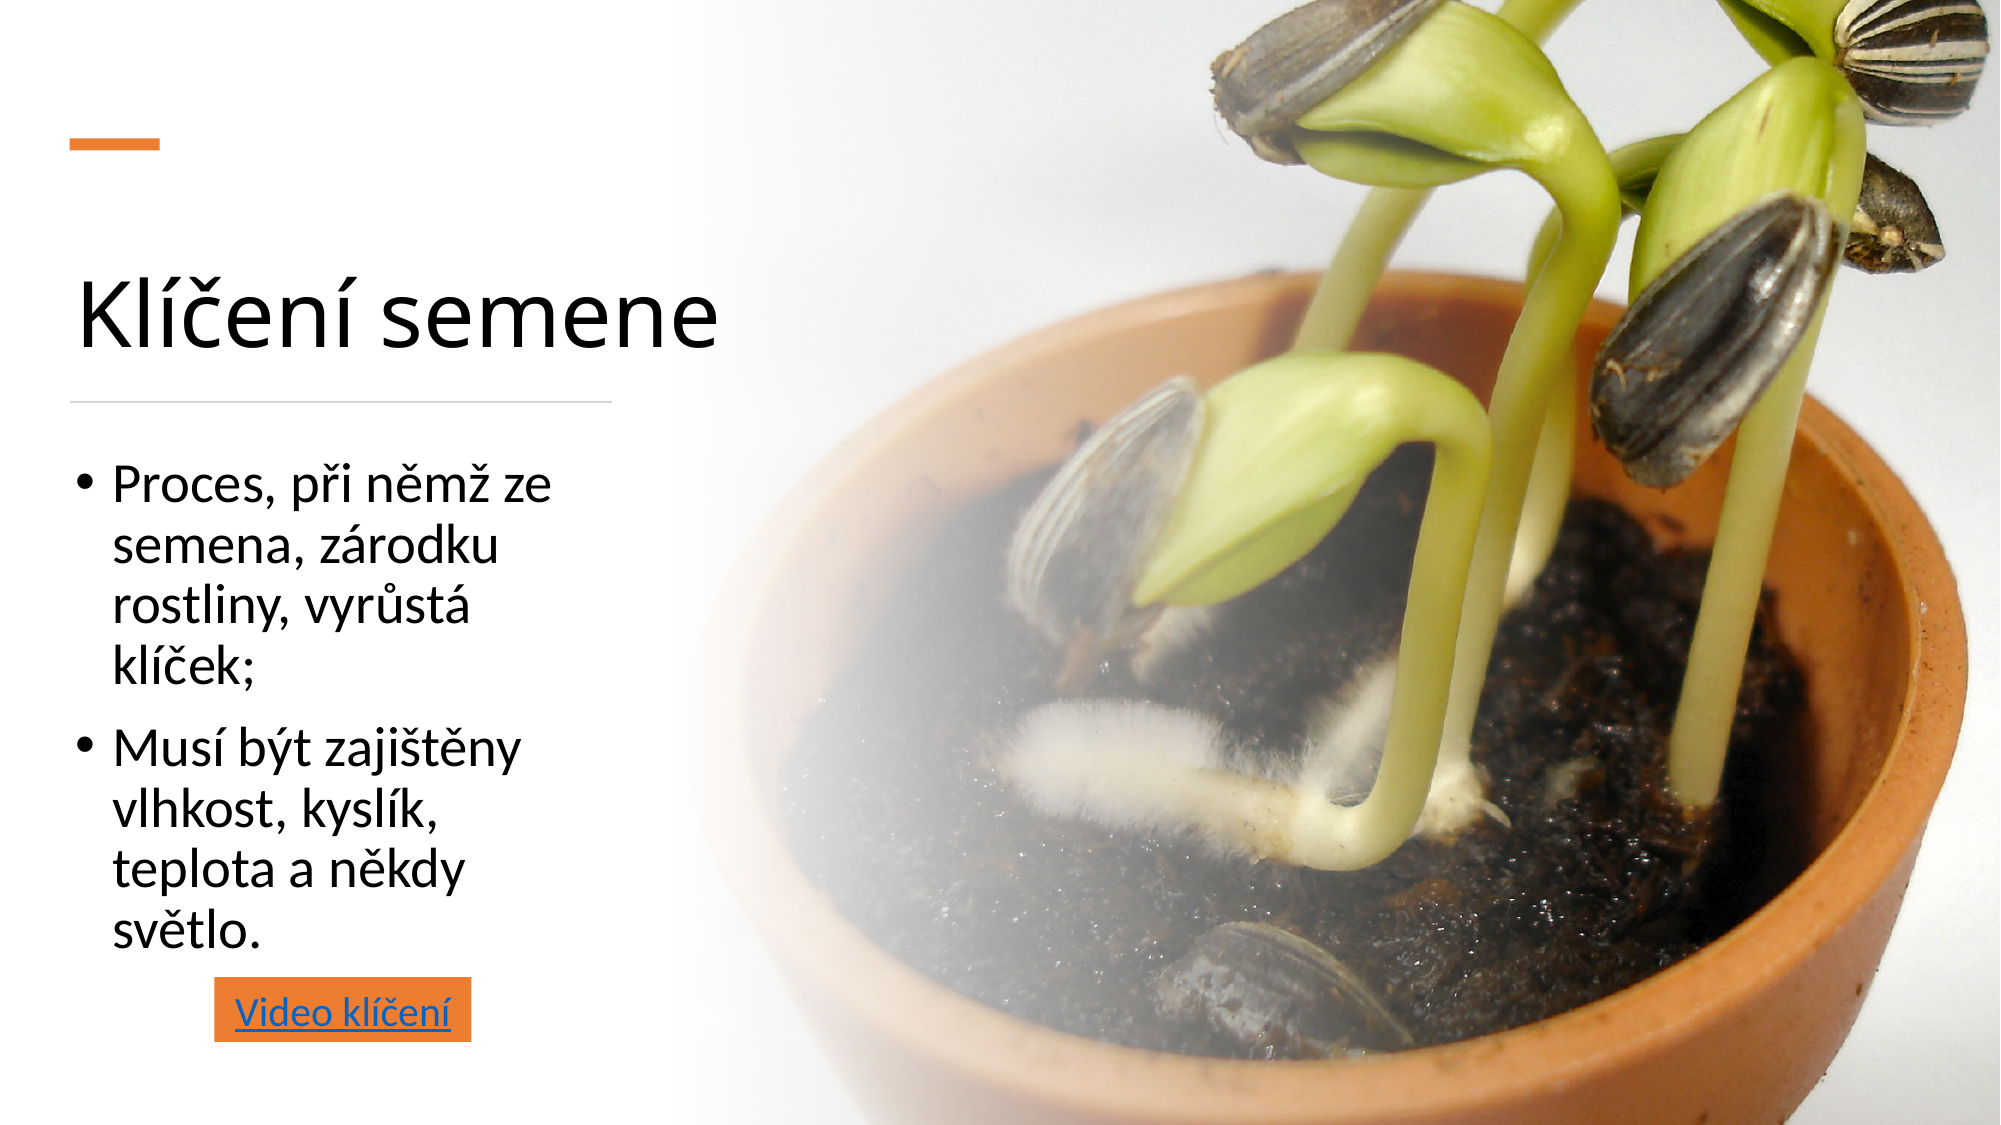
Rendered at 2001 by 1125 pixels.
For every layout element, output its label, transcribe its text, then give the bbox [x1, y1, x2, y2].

list Proces, při němž ze semena, zárodku rostliny, vyrůstá klíček; Musí být zajištěny vlhkost, kyslík, teplota a někdy světlo. [60, 445, 577, 972]
text_box [0, 0, 577, 1125]
text_box Video klíčení [214, 977, 472, 1042]
title Klíčení semene [60, 190, 577, 375]
picture [577, 0, 2000, 1125]
text_box [69, 137, 161, 151]
